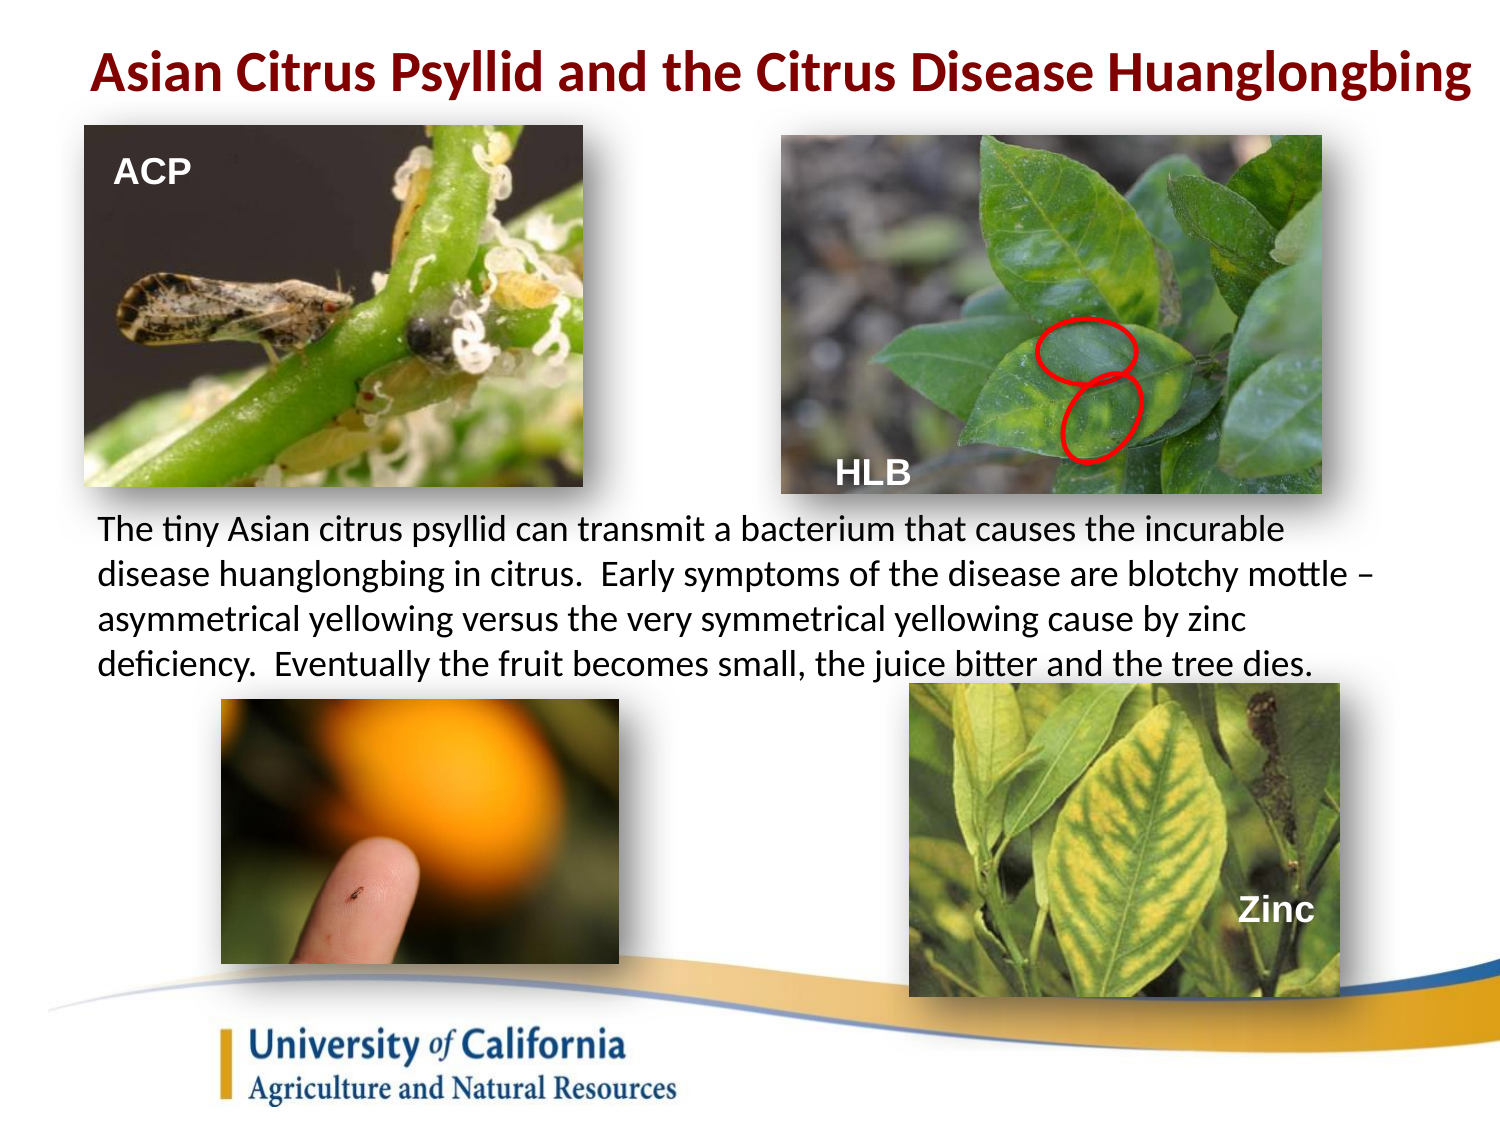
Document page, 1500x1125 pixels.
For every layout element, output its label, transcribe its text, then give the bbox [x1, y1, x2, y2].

text_box The tiny Asian citrus psyllid can transmit a bacterium that causes the incurable disease huanglongbing in citrus. Early symptoms of the disease are blotchy mottle – asymmetrical yellowing versus the very symmetrical yellowing cause by zinc deficiency. Eventually the fruit becomes small, the juice bitter and the tree dies. [82, 496, 1419, 692]
title Asian Citrus Psyllid and the Citrus Disease Huanglongbing [73, 6, 1490, 130]
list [84, 125, 583, 488]
picture [48, 682, 1500, 1107]
picture [780, 135, 1322, 494]
